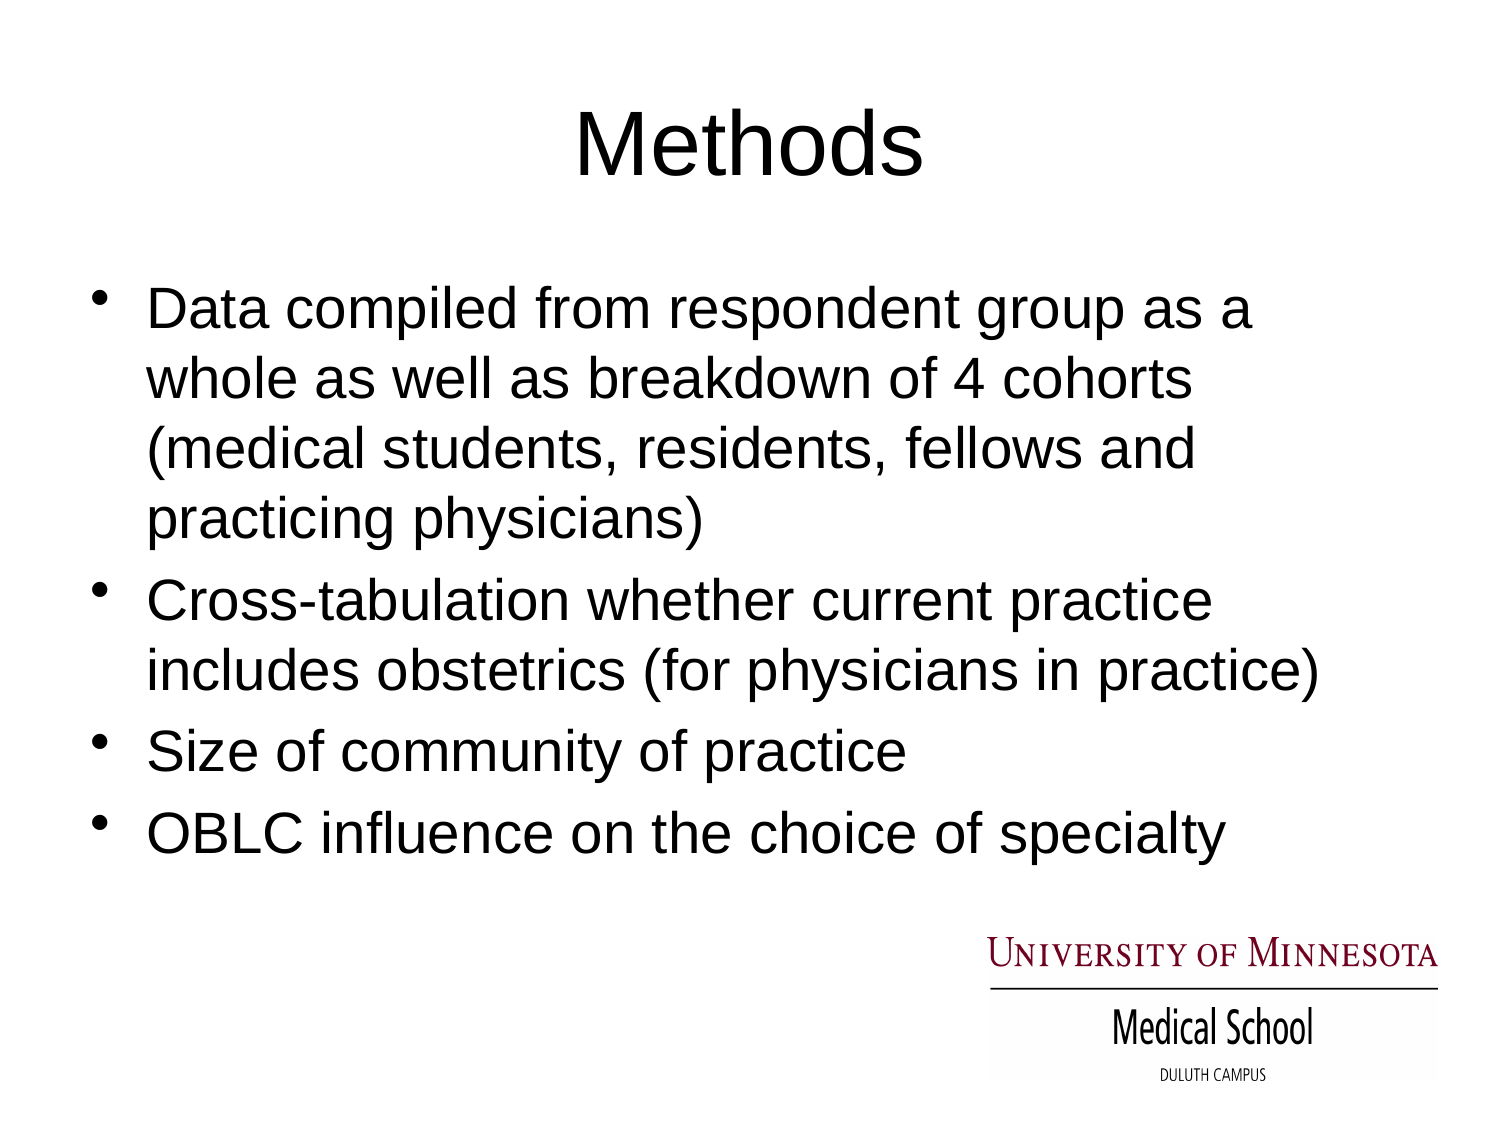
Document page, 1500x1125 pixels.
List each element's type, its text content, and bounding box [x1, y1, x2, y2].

title Methods [75, 45, 1425, 233]
picture [987, 937, 1438, 1081]
list Data compiled from respondent group as a whole as well as breakdown of 4 cohorts (medical students, residents, fellows and practicing physicians) Cross-tabulation whether current practice includes obstetrics (for physicians in practice) Size of community of practice OBLC influence on the choice of specialty [75, 262, 1425, 1005]
